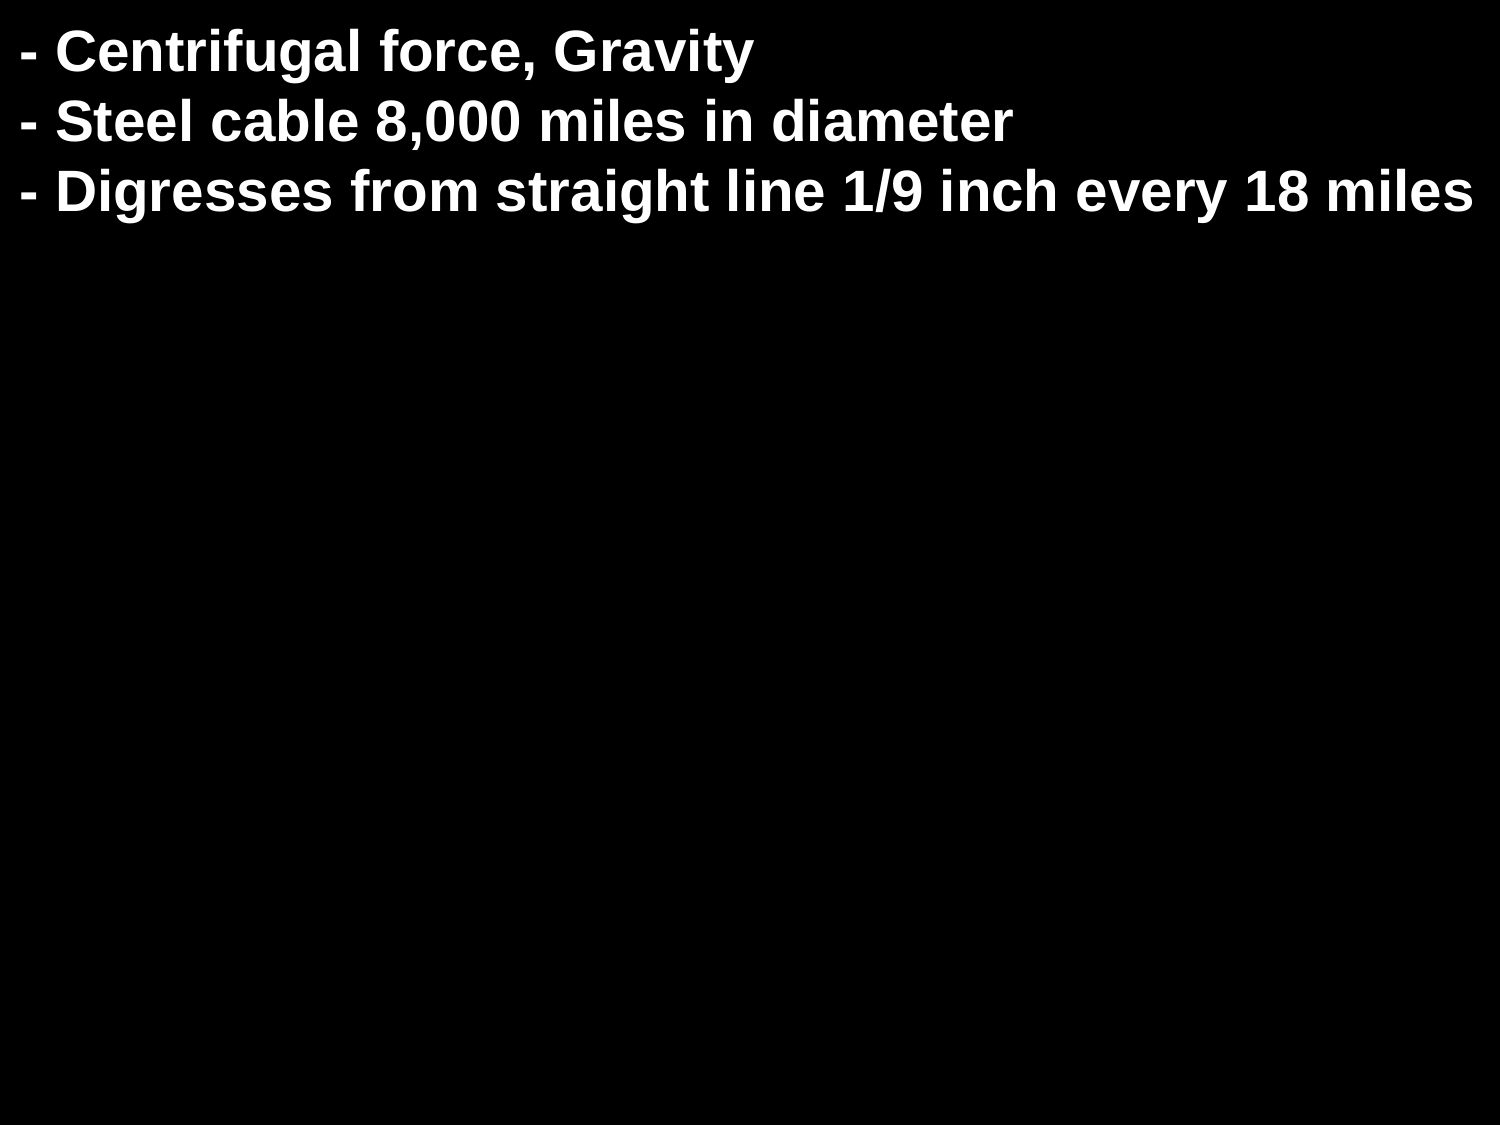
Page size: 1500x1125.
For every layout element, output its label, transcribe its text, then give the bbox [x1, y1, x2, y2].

text_box - Centrifugal force, Gravity - Steel cable 8,000 miles in diameter - Digresses from straight line 1/9 inch every 18 miles [4, 5, 1500, 301]
